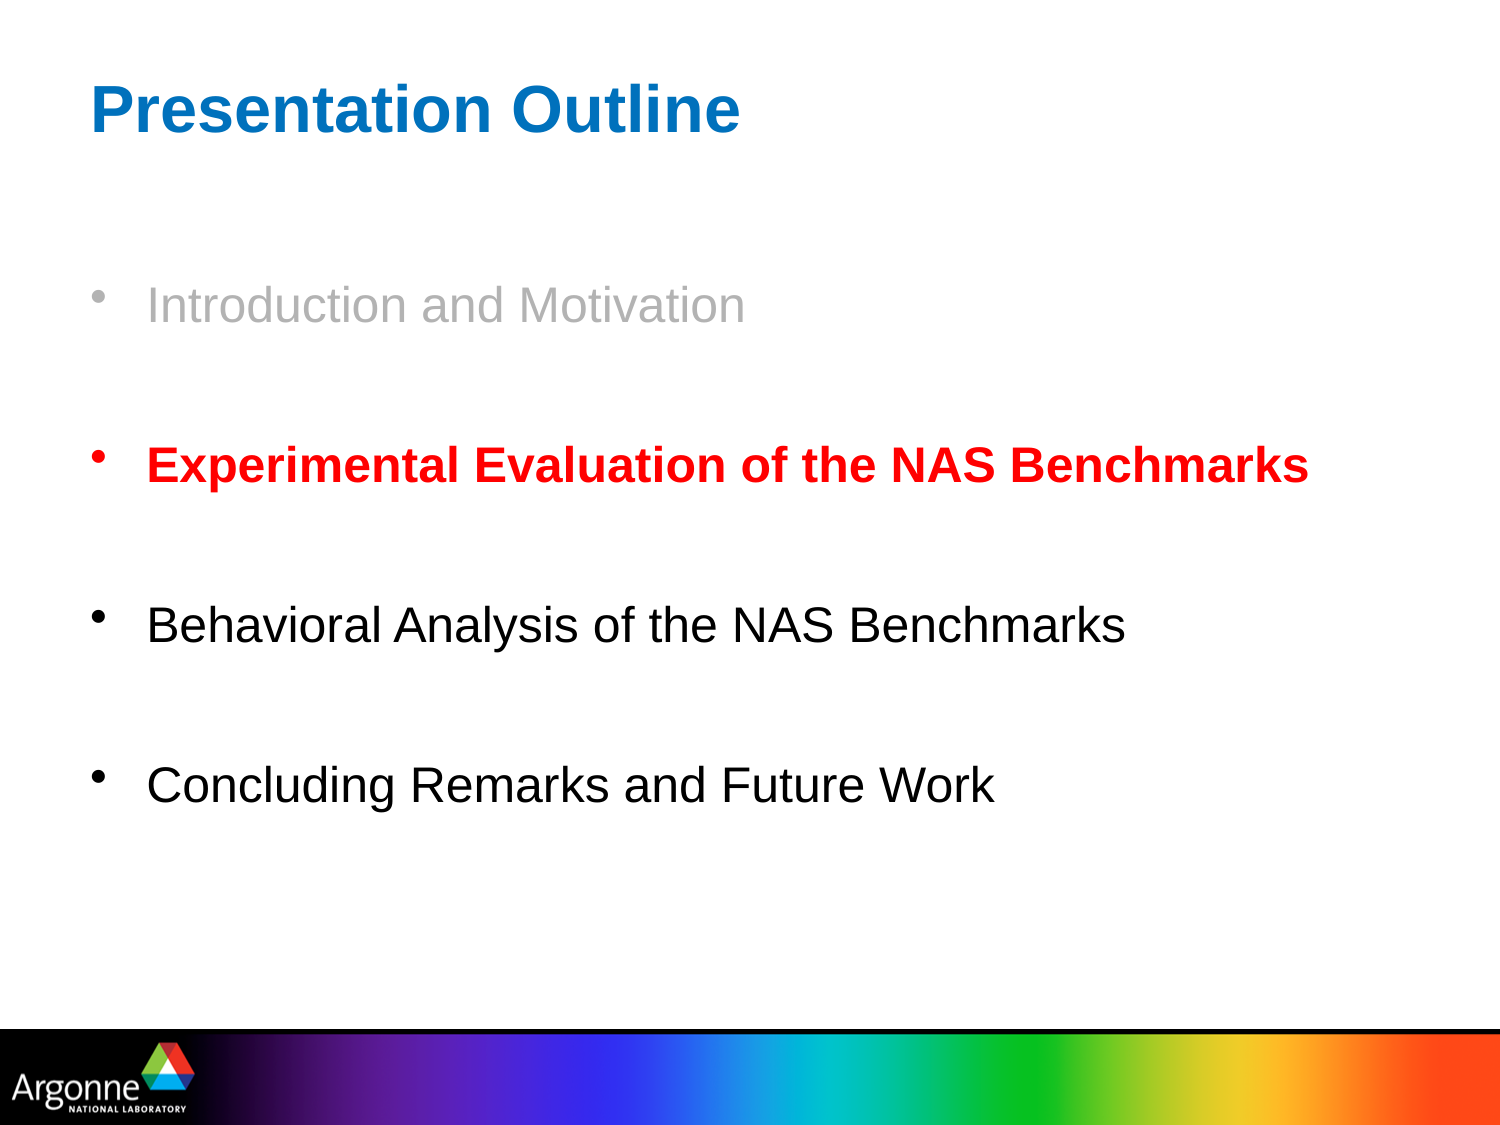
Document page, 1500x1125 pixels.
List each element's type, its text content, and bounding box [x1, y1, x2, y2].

title Presentation Outline [74, 24, 1426, 174]
picture [0, 1029, 1500, 1125]
list Introduction and Motivation Experimental Evaluation of the NAS Benchmarks Behavioral Analysis of the NAS Benchmarks Concluding Remarks and Future Work [74, 174, 1463, 1006]
